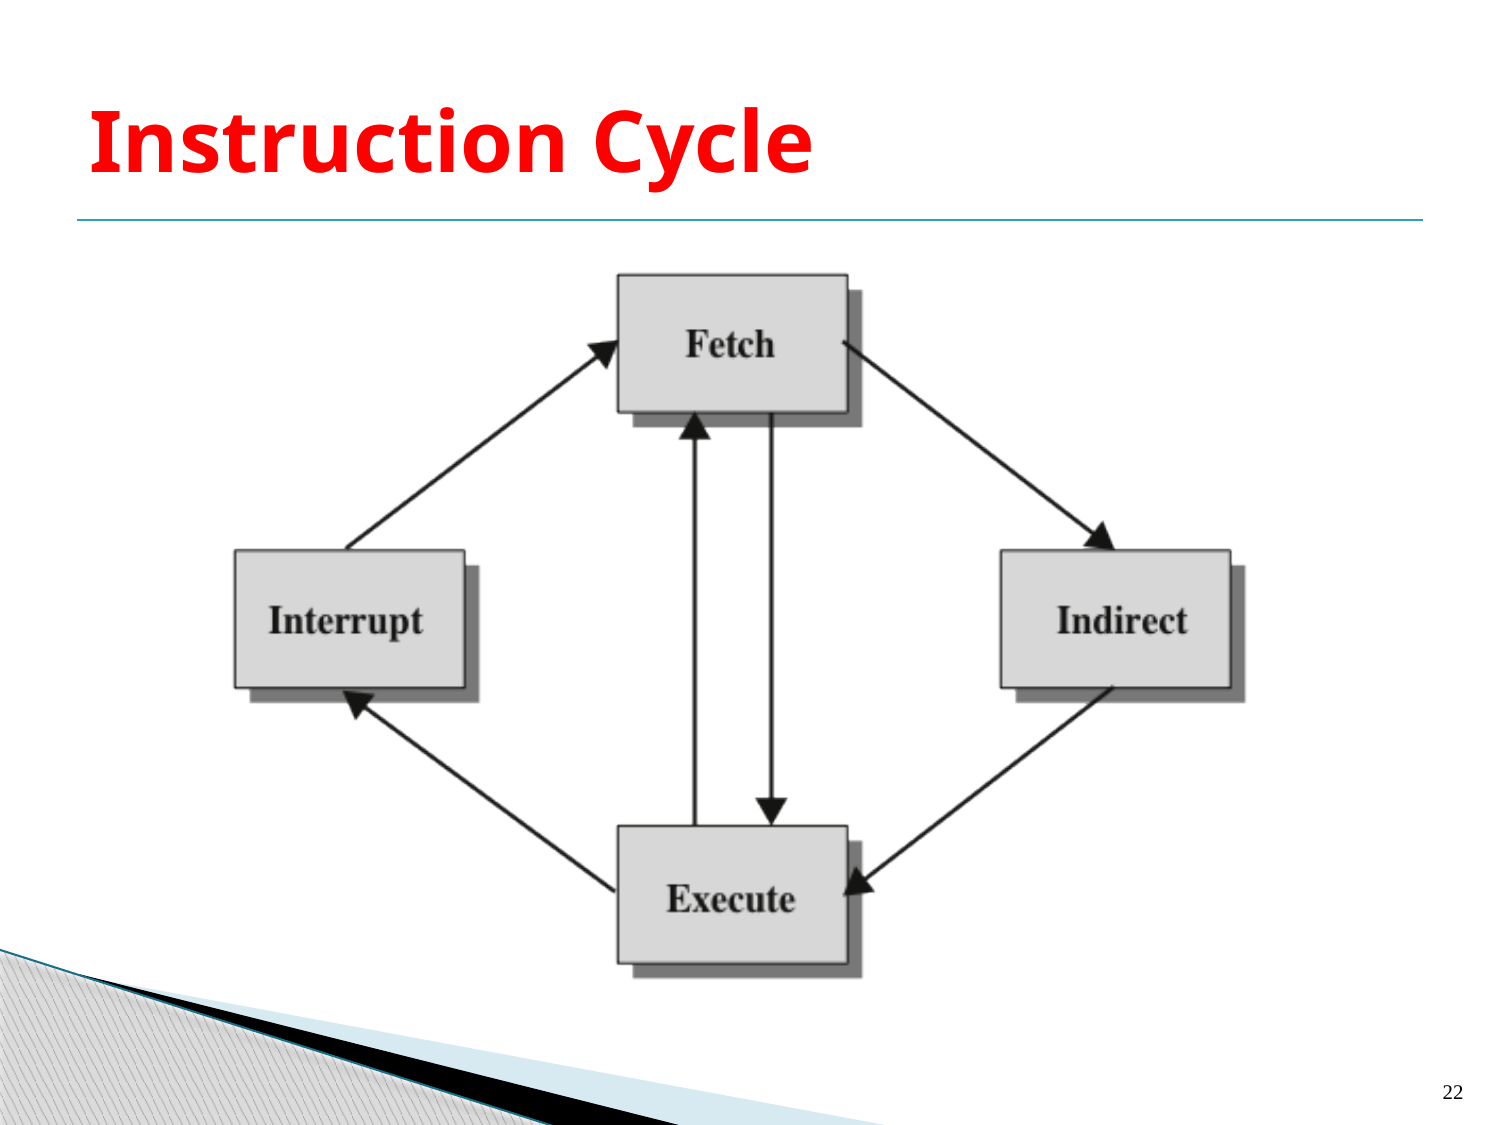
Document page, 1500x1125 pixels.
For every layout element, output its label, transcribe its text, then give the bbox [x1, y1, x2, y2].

title Instruction Cycle [75, 45, 1425, 233]
picture [182, 255, 1301, 988]
slide_number 22 [1418, 1051, 1479, 1112]
